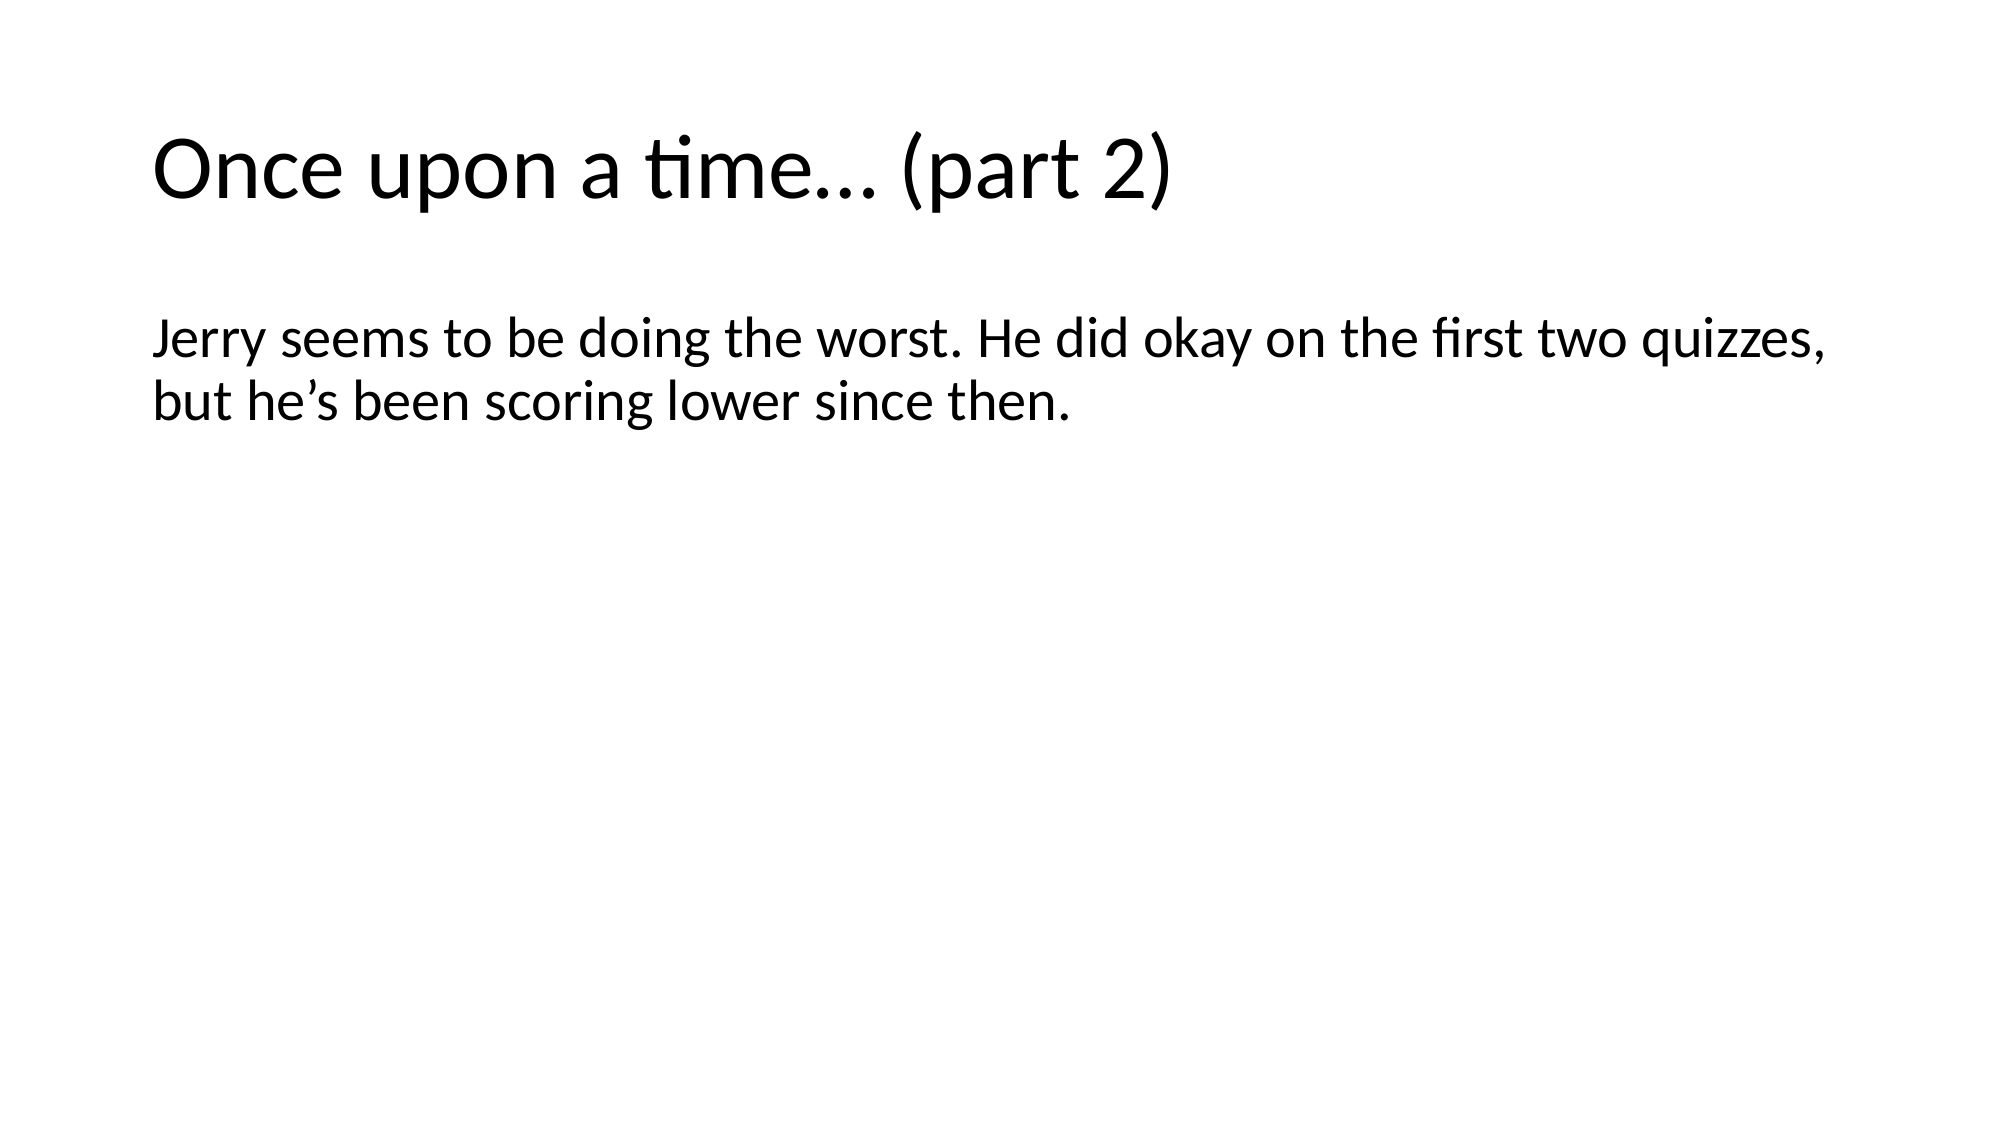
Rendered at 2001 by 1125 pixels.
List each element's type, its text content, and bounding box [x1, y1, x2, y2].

title Once upon a time… (part 2) [137, 59, 1863, 278]
list Jerry seems to be doing the worst. He did okay on the first two quizzes, but he’s been scoring lower since then. [137, 299, 1863, 1014]
